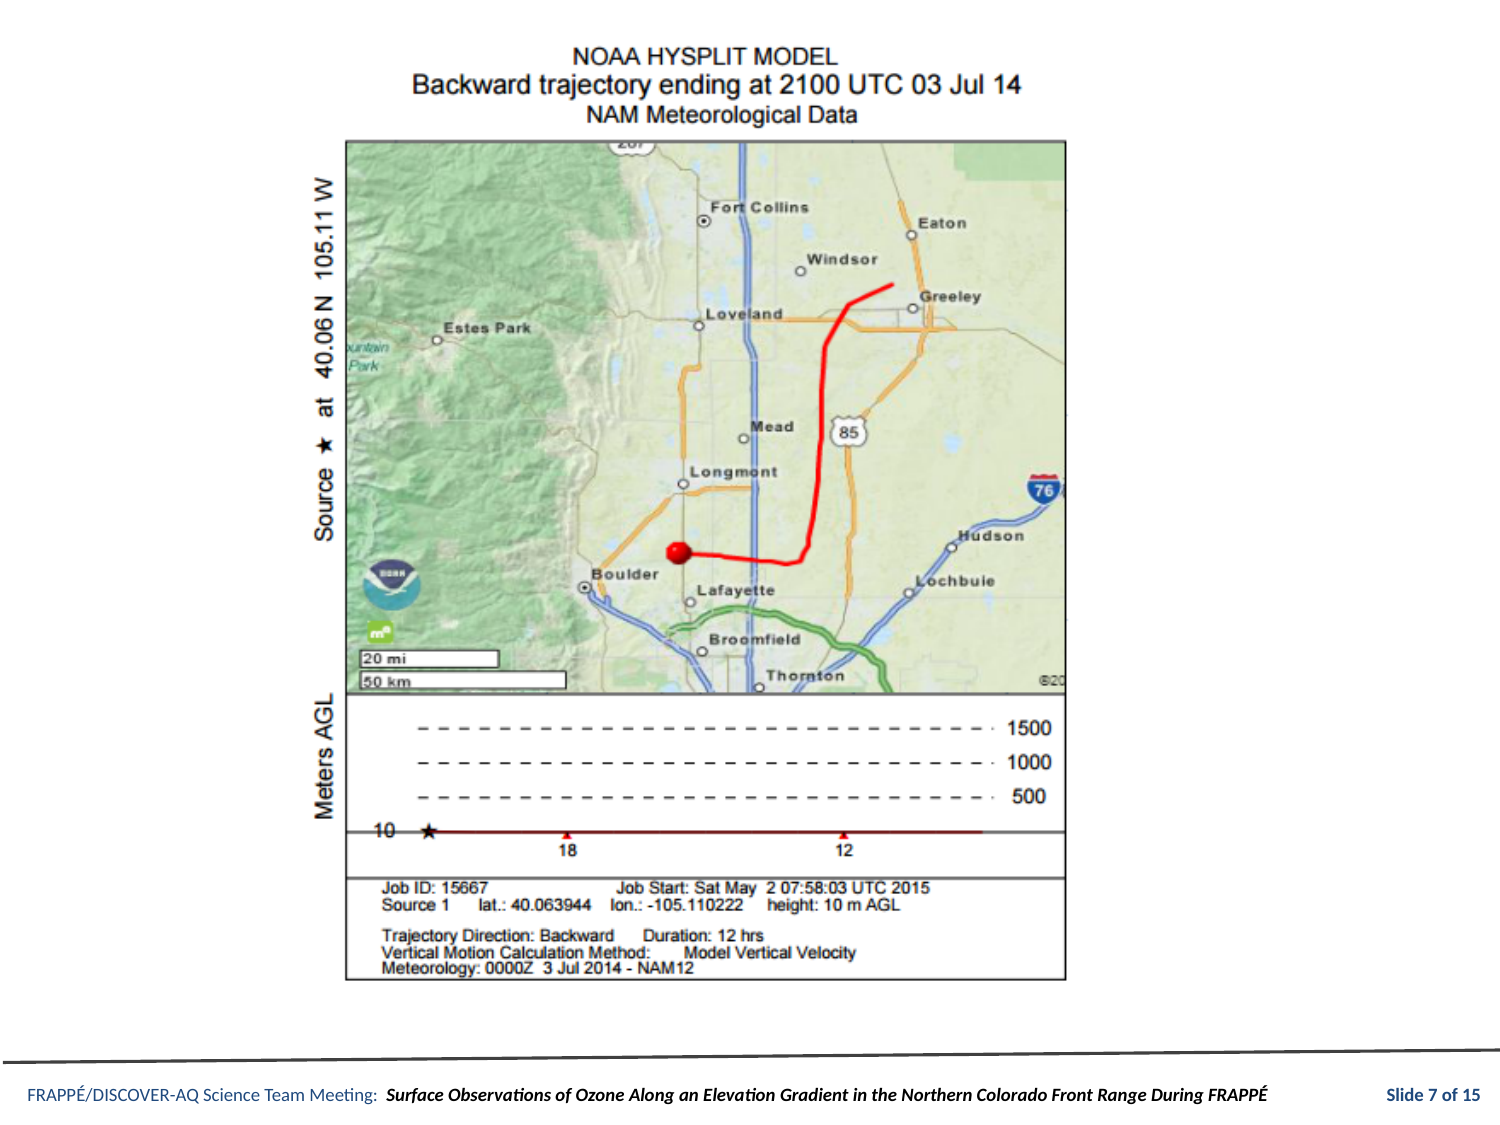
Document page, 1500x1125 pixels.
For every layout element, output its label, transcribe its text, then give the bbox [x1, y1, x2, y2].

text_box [2, 1049, 1500, 1063]
text_box FRAPPÉ/DISCOVER-AQ Science Team Meeting: Surface Observations of Ozone Along an Elevation Gradient in the Northern Colorado Front Range During FRAPPÉ Slide 7 of 15 [12, 1074, 1500, 1113]
picture [187, 14, 1227, 1027]
